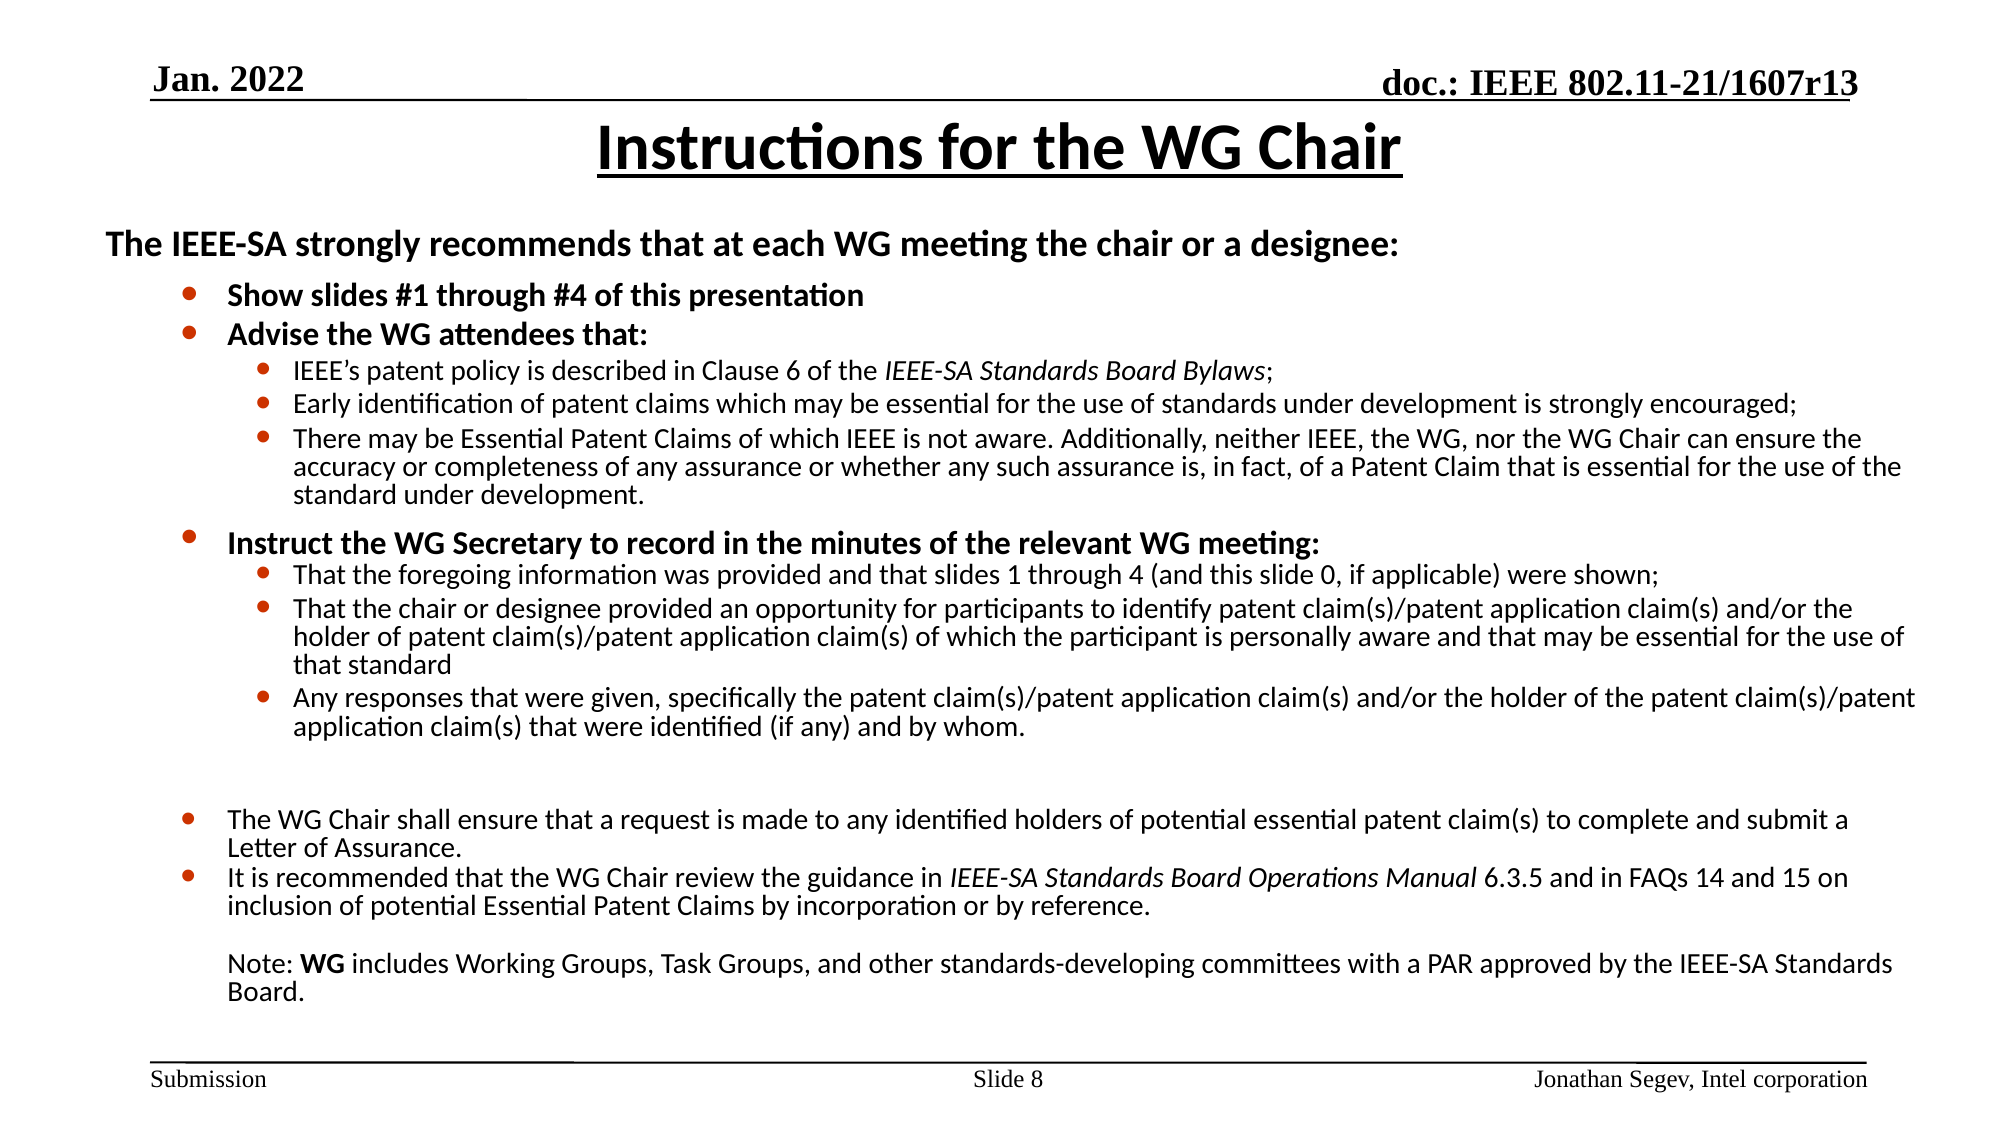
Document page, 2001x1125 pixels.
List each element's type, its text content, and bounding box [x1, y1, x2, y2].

footer Jonathan Segev, Intel corporation [1171, 1061, 1869, 1093]
slide_number Slide 8 [950, 1061, 1067, 1123]
list The IEEE-SA strongly recommends that at each WG meeting the chair or a designee: Show slides #1 through #4 of this presentation Advise the WG attendees that: IEEE’s patent policy is described in Clause 6 of the IEEE-SA Standards Board Bylaws; Early identification of patent claims which may be essential for the use of standards under development is strongly encouraged; There may be Essential Patent Claims of which IEEE is not aware. Additionally, neither IEEE, the WG, nor the WG Chair can ensure the accuracy or completeness of any assurance or whether any such assurance is, in fact, of a Patent Claim that is essential for the use of the standard under development. Instruct the WG Secretary to record in the minutes of the relevant WG meeting: That the foregoing information was provided and that slides 1 through 4 (and this slide 0, if applicable) were shown; That the chair or designee provided an opportunity for participants to identify patent claim(s)/patent application claim(s) and/or the holder of patent claim(s)/patent application claim(s) of which the participant is personally aware and that may be essential for the use of that standard Any responses that were given, specifically the patent claim(s)/patent application claim(s) and/or the holder of the patent claim(s)/patent application claim(s) that were identified (if any) and by whom. The WG Chair shall ensure that a request is made to any identified holders of potential essential patent claim(s) to complete and submit a Letter of Assurance. It is recommended that the WG Chair review the guidance in IEEE-SA Standards Board Operations Manual 6.3.5 and in FAQs 14 and 15 on inclusion of potential Essential Patent Claims by incorporation or by reference. Note: WG includes Working Groups, Task Groups, and other standards-developing committees with a PAR approved by the IEEE-SA Standards Board. [90, 219, 1934, 1000]
title Instructions for the WG Chair [149, 112, 1850, 173]
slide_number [152, 54, 563, 100]
